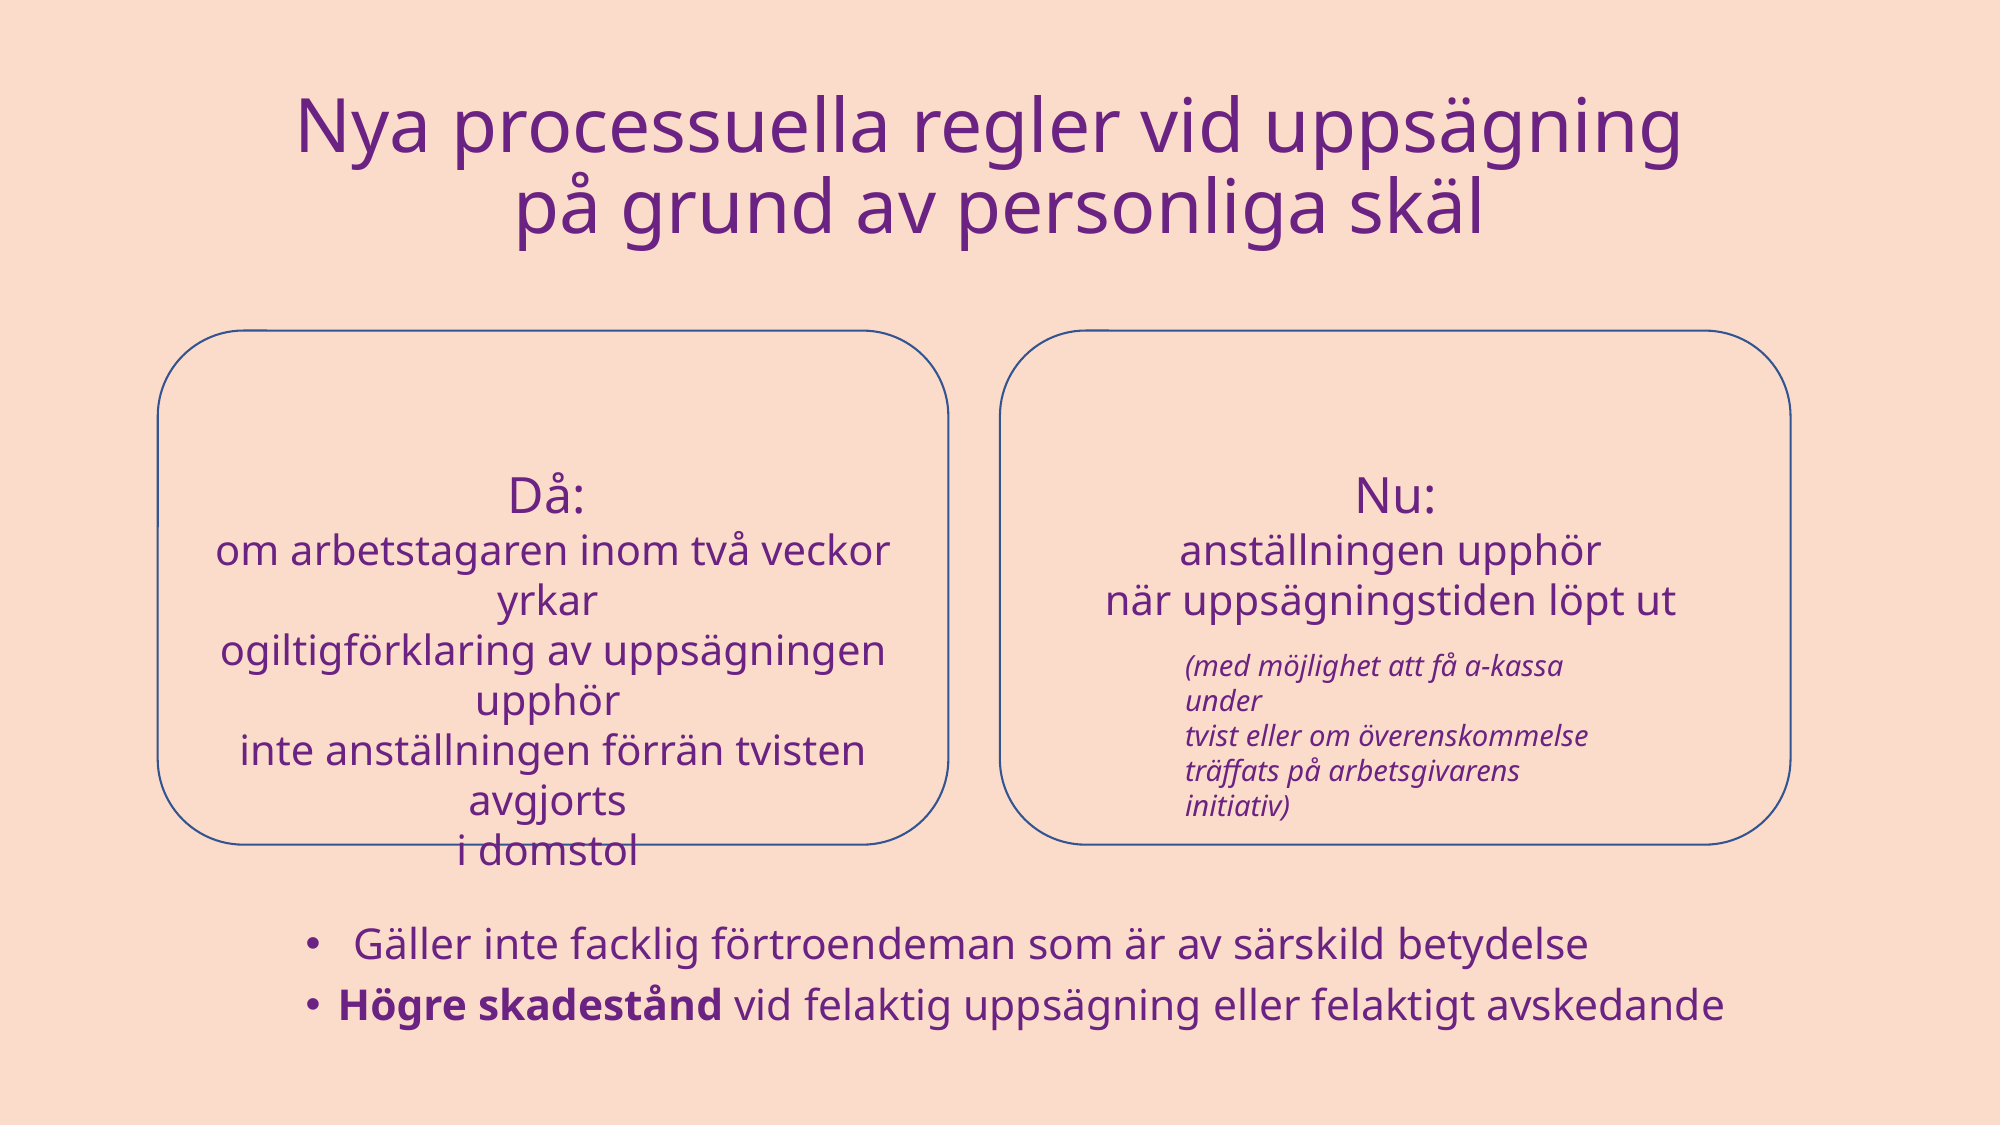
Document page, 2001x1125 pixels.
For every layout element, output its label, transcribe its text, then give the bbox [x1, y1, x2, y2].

text_box [156, 329, 950, 804]
text_box (med möjlighet att få a-kassa under tvist eller om överenskommelse träffats på arbetsgivarens initiativ) [1170, 639, 1646, 830]
text_box Nu: anställningen upphör när uppsägningstiden löpt ut [1017, 456, 1775, 667]
title Nya processuella regler vid uppsägning på grund av personliga skäl [137, 59, 1863, 278]
list Gäller inte facklig förtroendeman som är av särskild betydelse Högre skadestånd vid felaktig uppsägning eller felaktigt avskedande [290, 915, 1744, 1083]
text_box Då: om arbetstagaren inom två veckor yrkar ogiltigförklaring av uppsägningen upphör inte anställningen förrän tvisten avgjorts i domstol [169, 456, 937, 882]
text_box [998, 329, 1792, 846]
